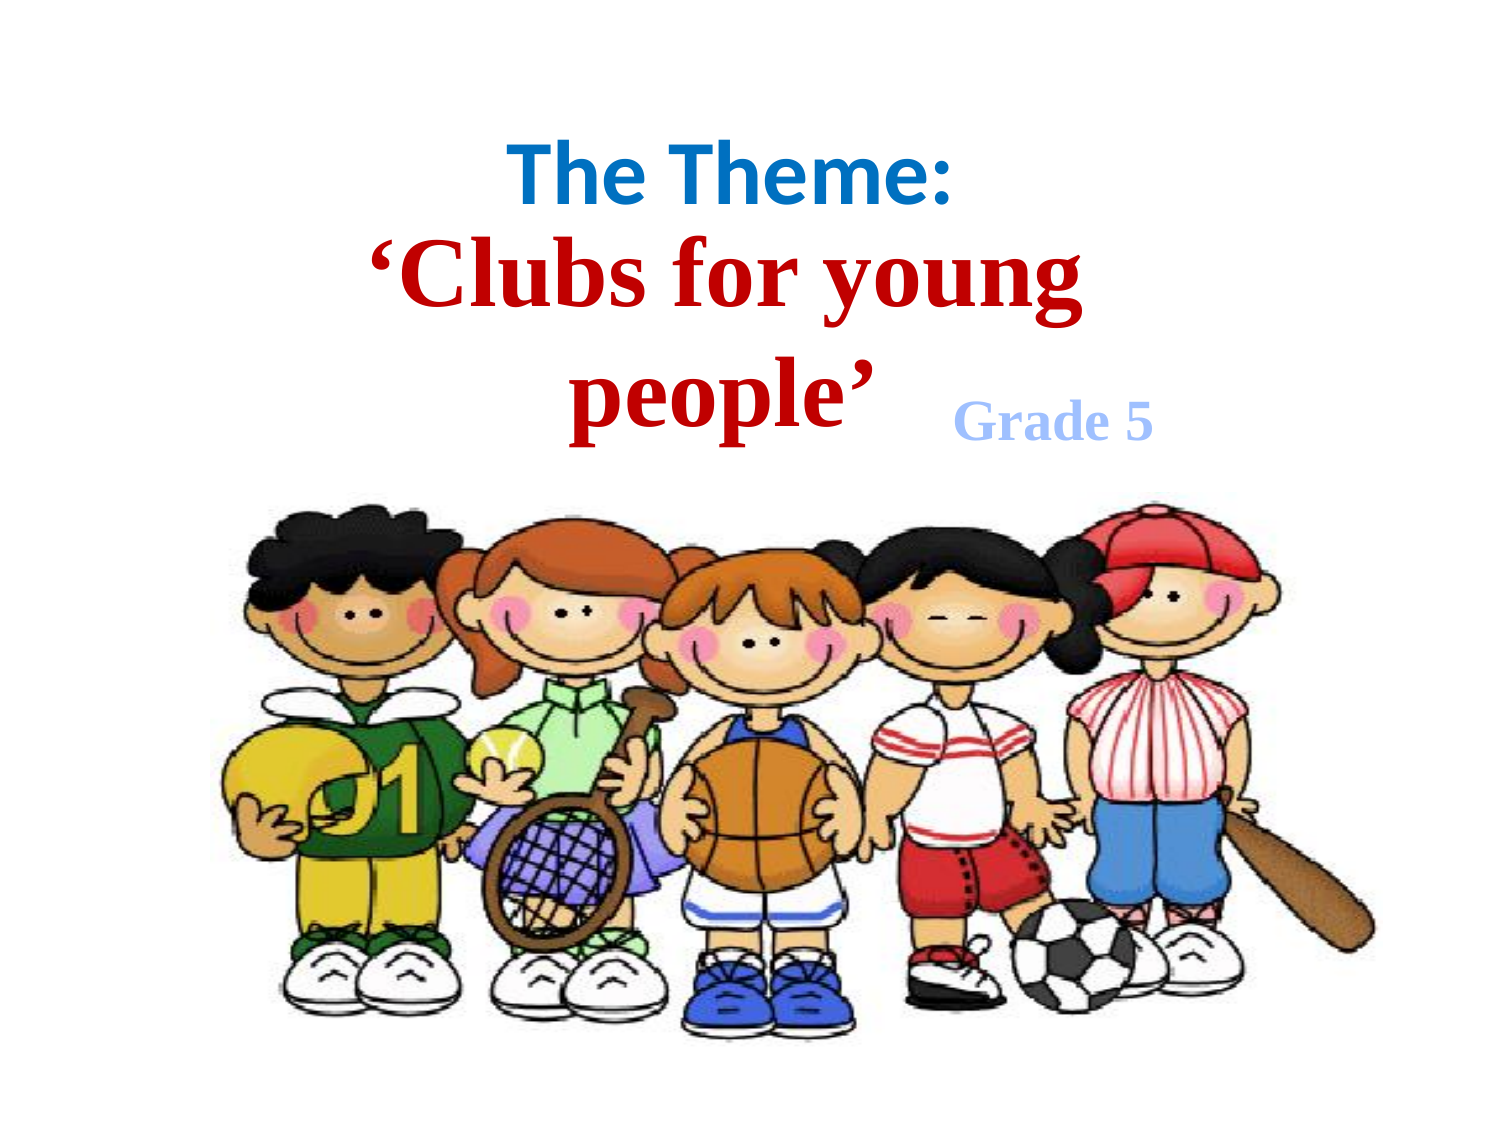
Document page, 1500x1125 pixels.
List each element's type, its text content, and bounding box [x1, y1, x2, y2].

picture [210, 491, 1383, 1052]
subtitle ‘Clubs for young people’ [199, 199, 1250, 487]
title The Theme: [93, 46, 1369, 288]
text_box Grade 5 [937, 375, 1454, 460]
